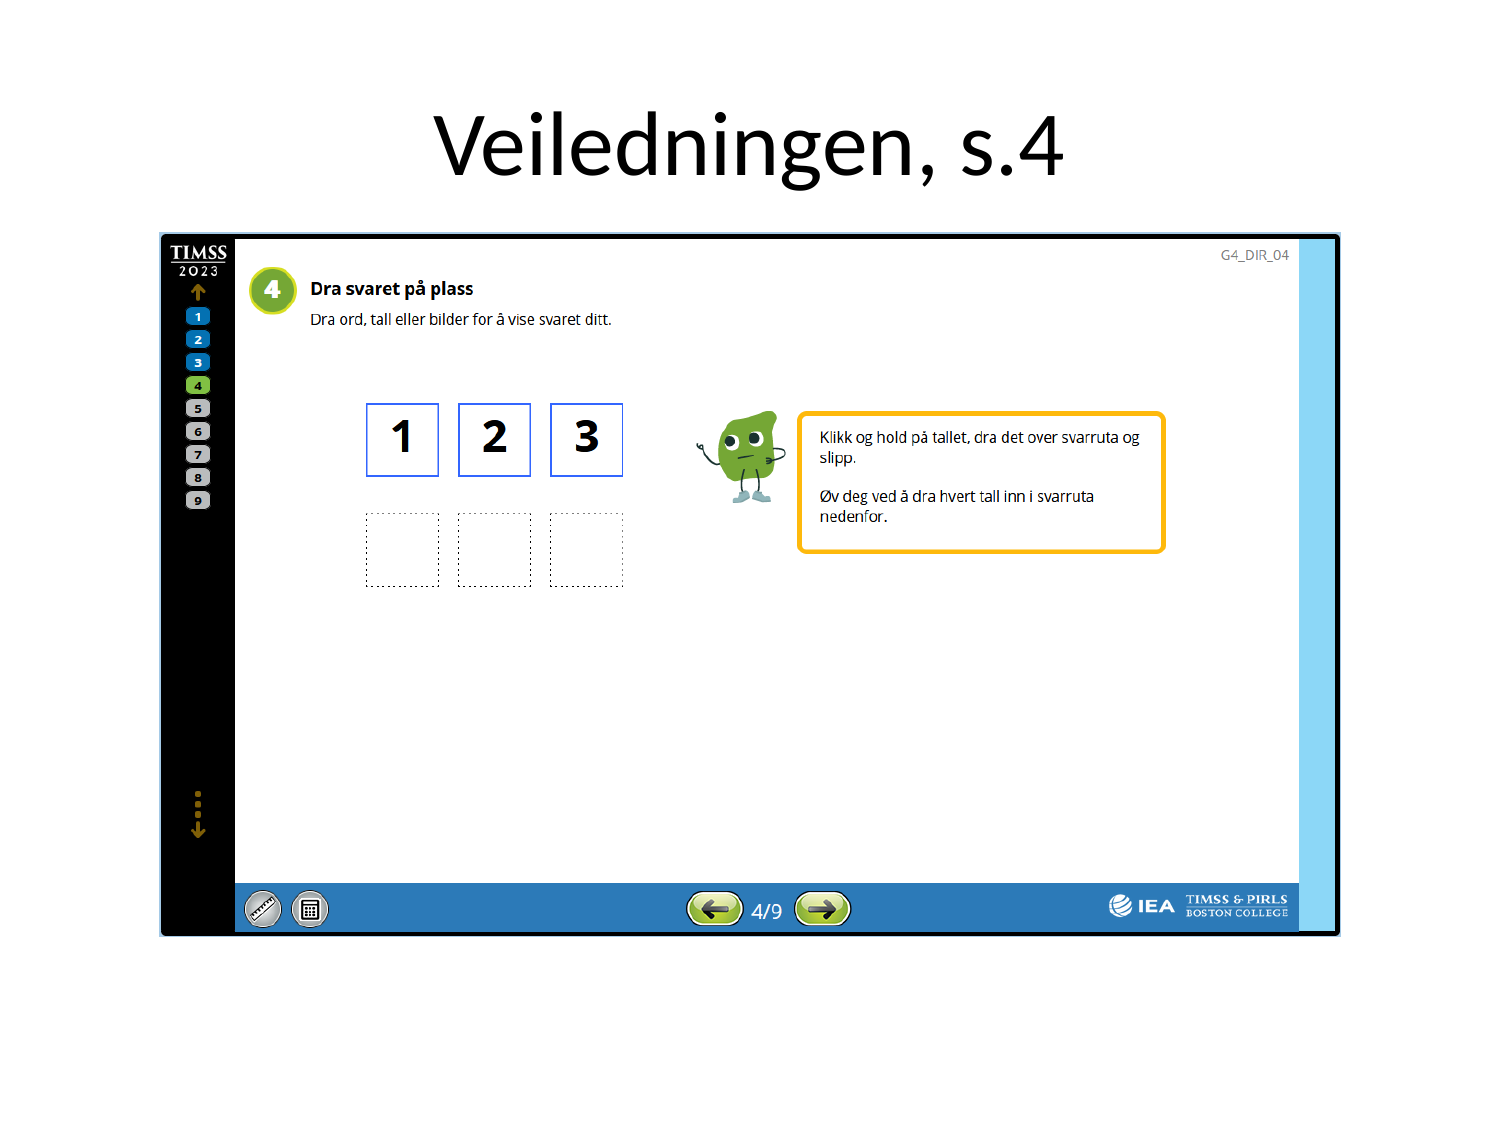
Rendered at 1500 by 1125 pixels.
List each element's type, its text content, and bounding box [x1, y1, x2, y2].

title Veiledningen, s.4 [75, 45, 1425, 233]
picture [159, 232, 1341, 937]
